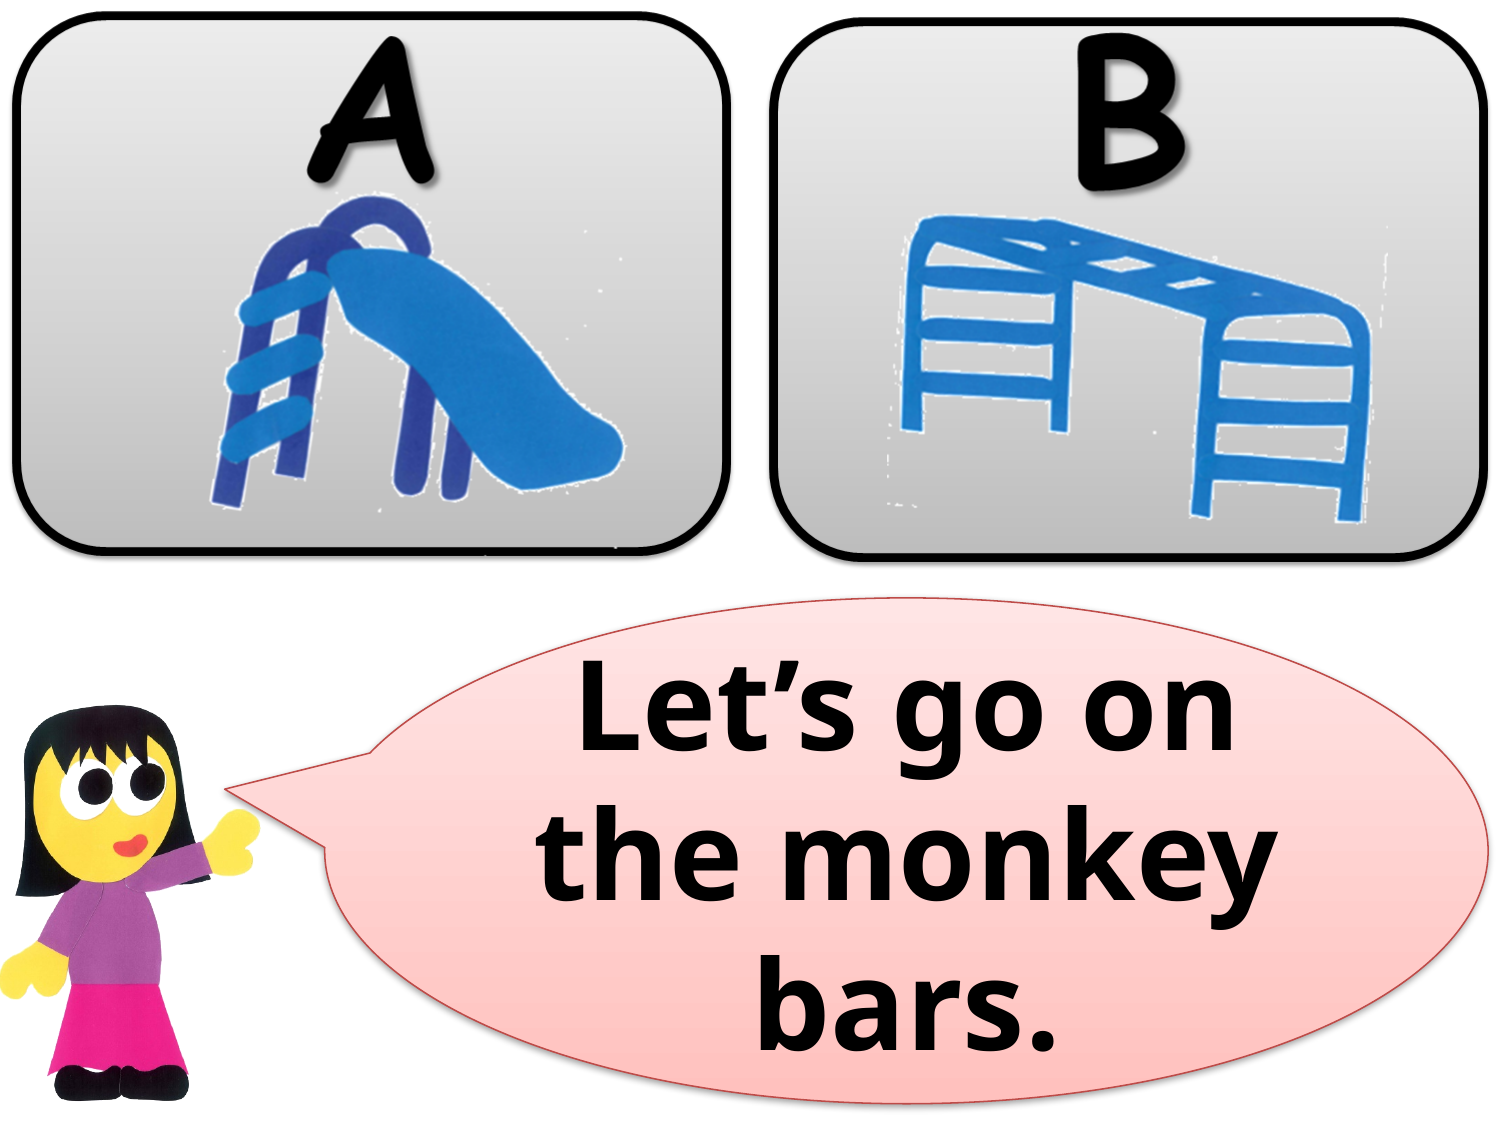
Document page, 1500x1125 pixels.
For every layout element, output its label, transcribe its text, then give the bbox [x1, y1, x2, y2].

picture [5, 0, 739, 579]
text_box Let’s go on the monkey bars. [271, 597, 1489, 1105]
picture [761, 0, 1495, 572]
picture [0, 697, 267, 1105]
